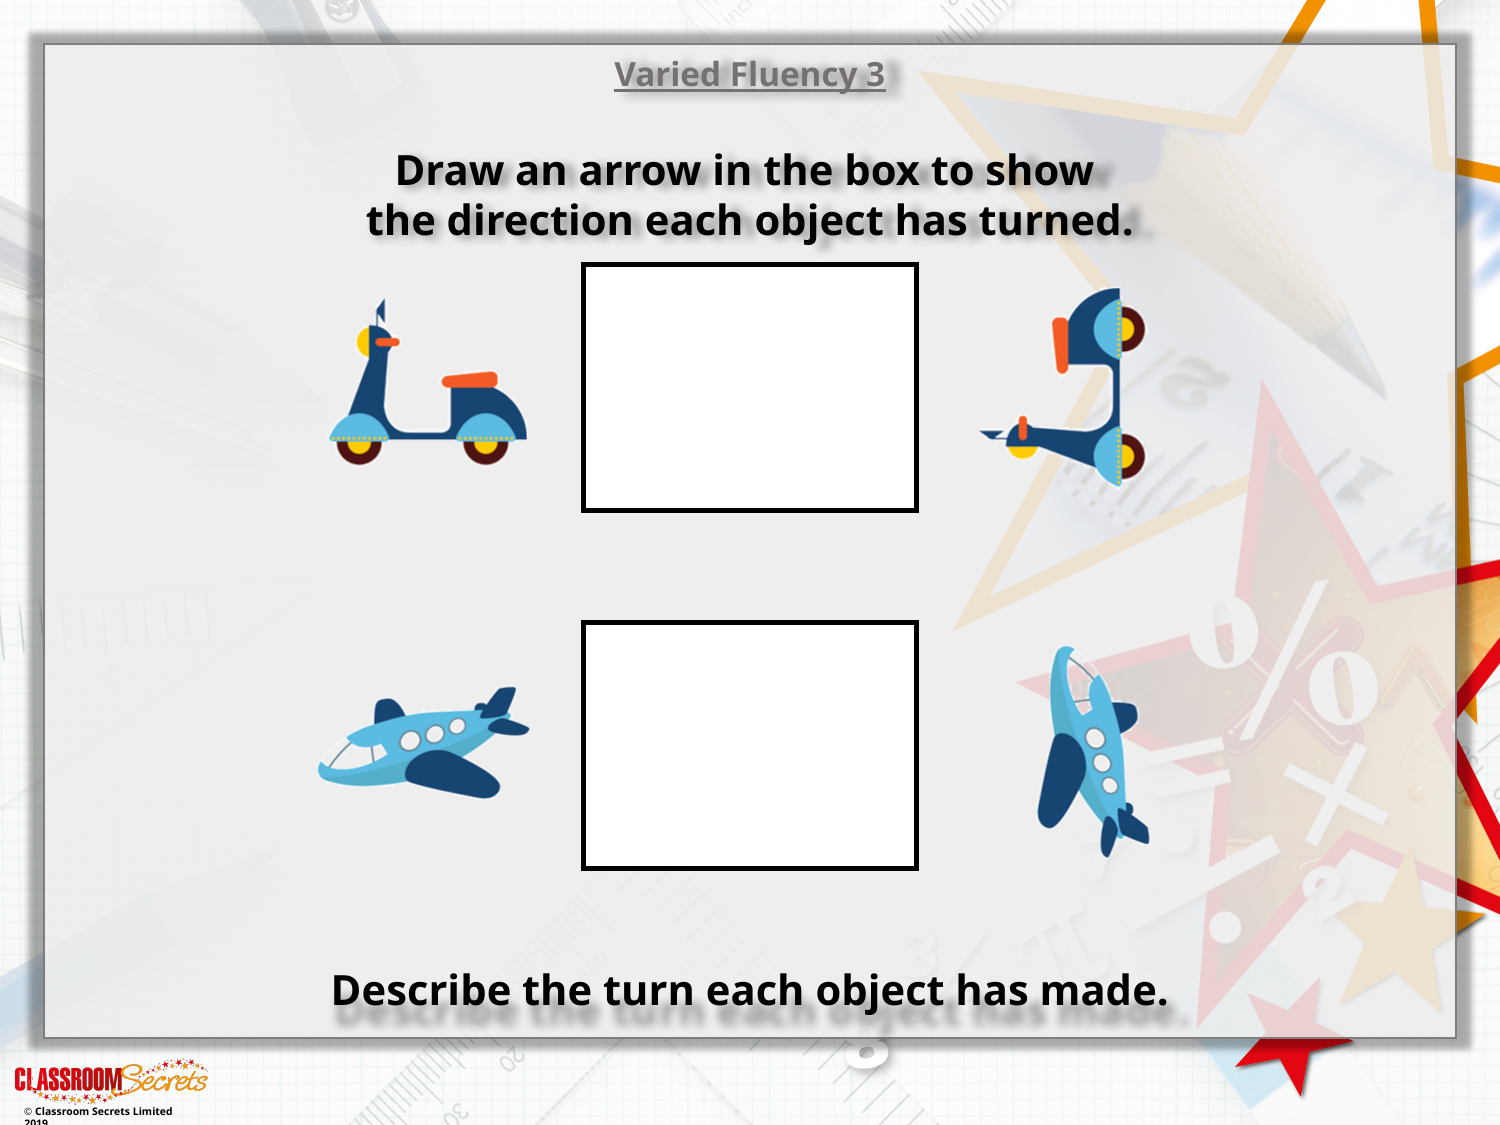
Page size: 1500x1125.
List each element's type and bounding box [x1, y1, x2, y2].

picture [0, 0, 1500, 1125]
text_box [9, 1058, 213, 1125]
